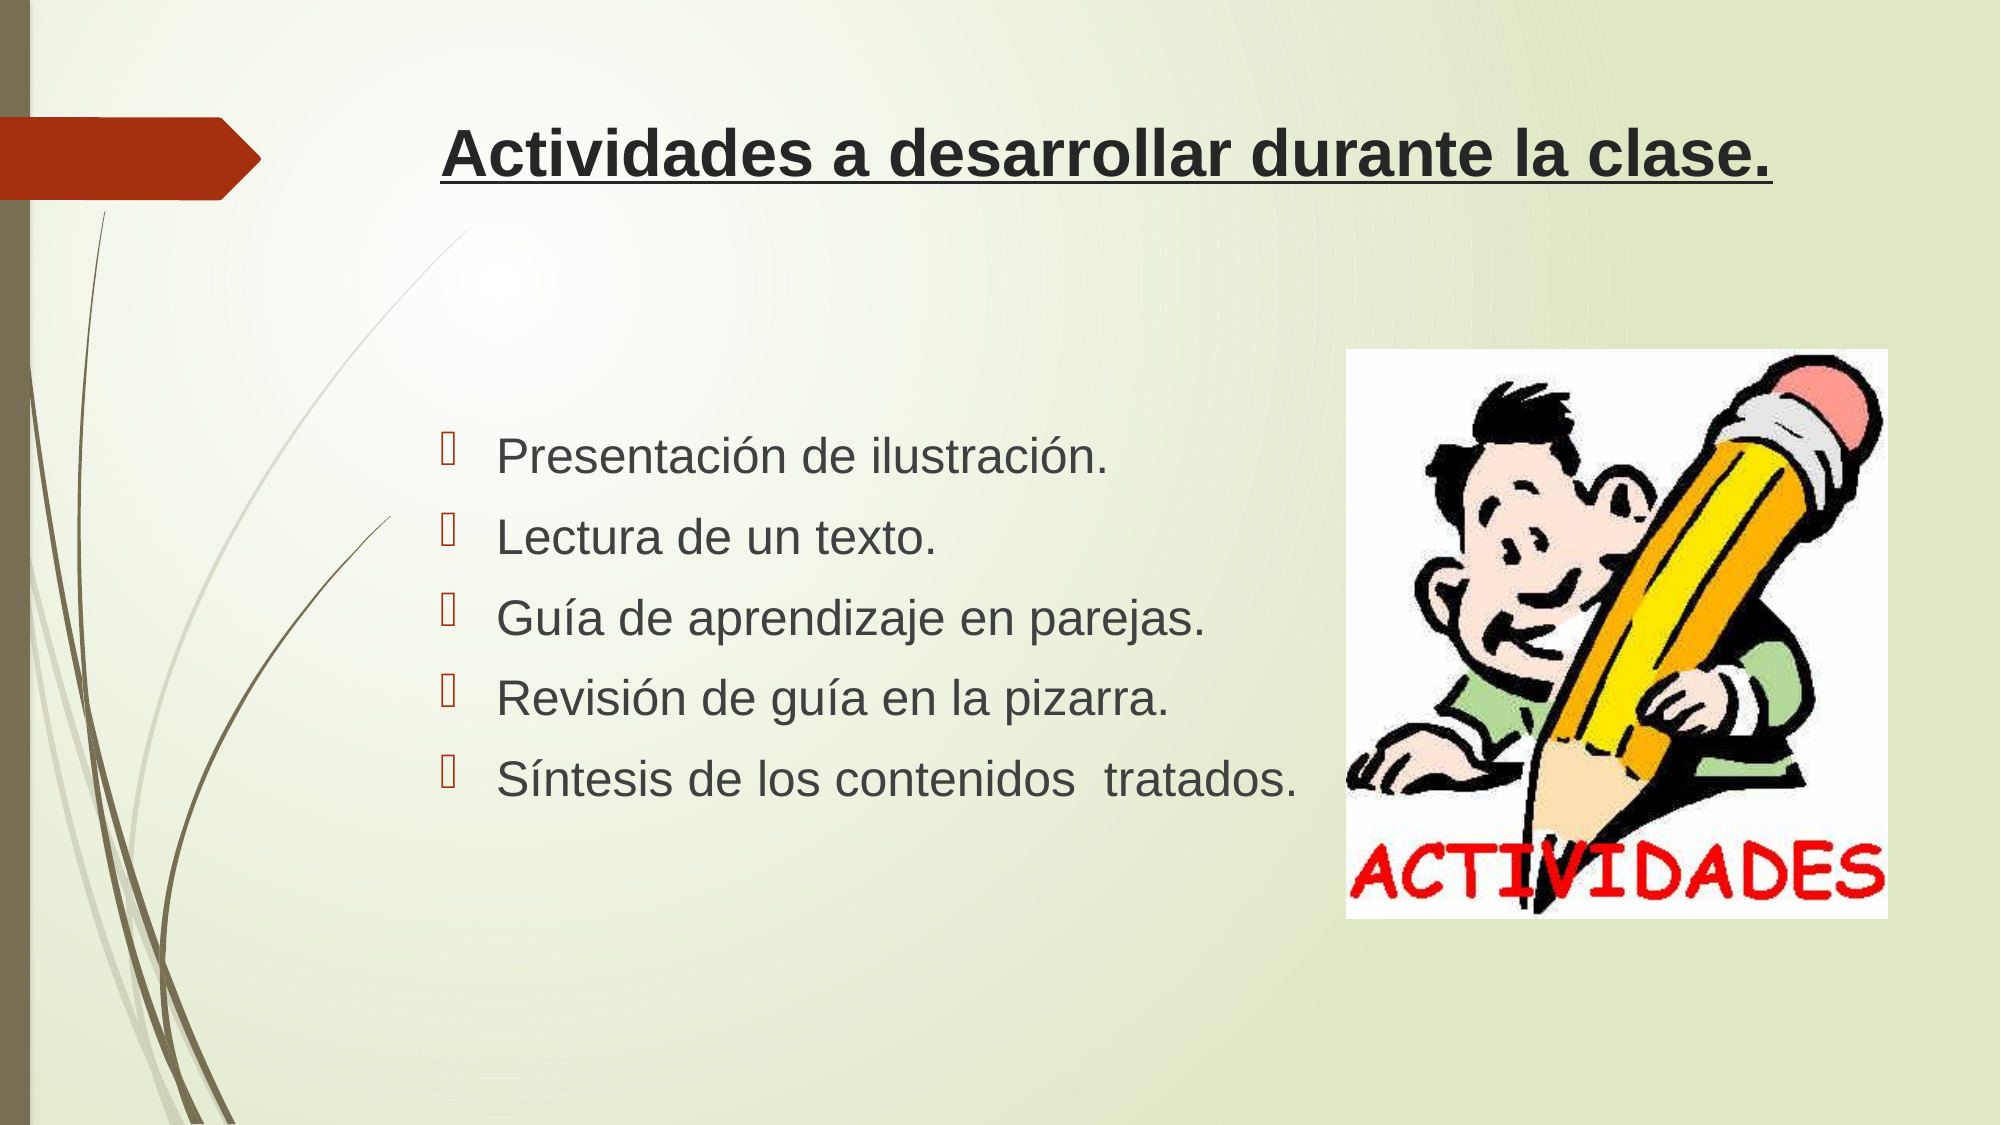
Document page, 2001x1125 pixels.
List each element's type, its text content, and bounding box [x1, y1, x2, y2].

list Presentación de ilustración. Lectura de un texto. Guía de aprendizaje en parejas. Revisión de guía en la pizarra. Síntesis de los contenidos tratados. [424, 350, 1888, 970]
picture [1346, 349, 1888, 919]
title Actividades a desarrollar durante la clase. [425, 102, 1888, 313]
